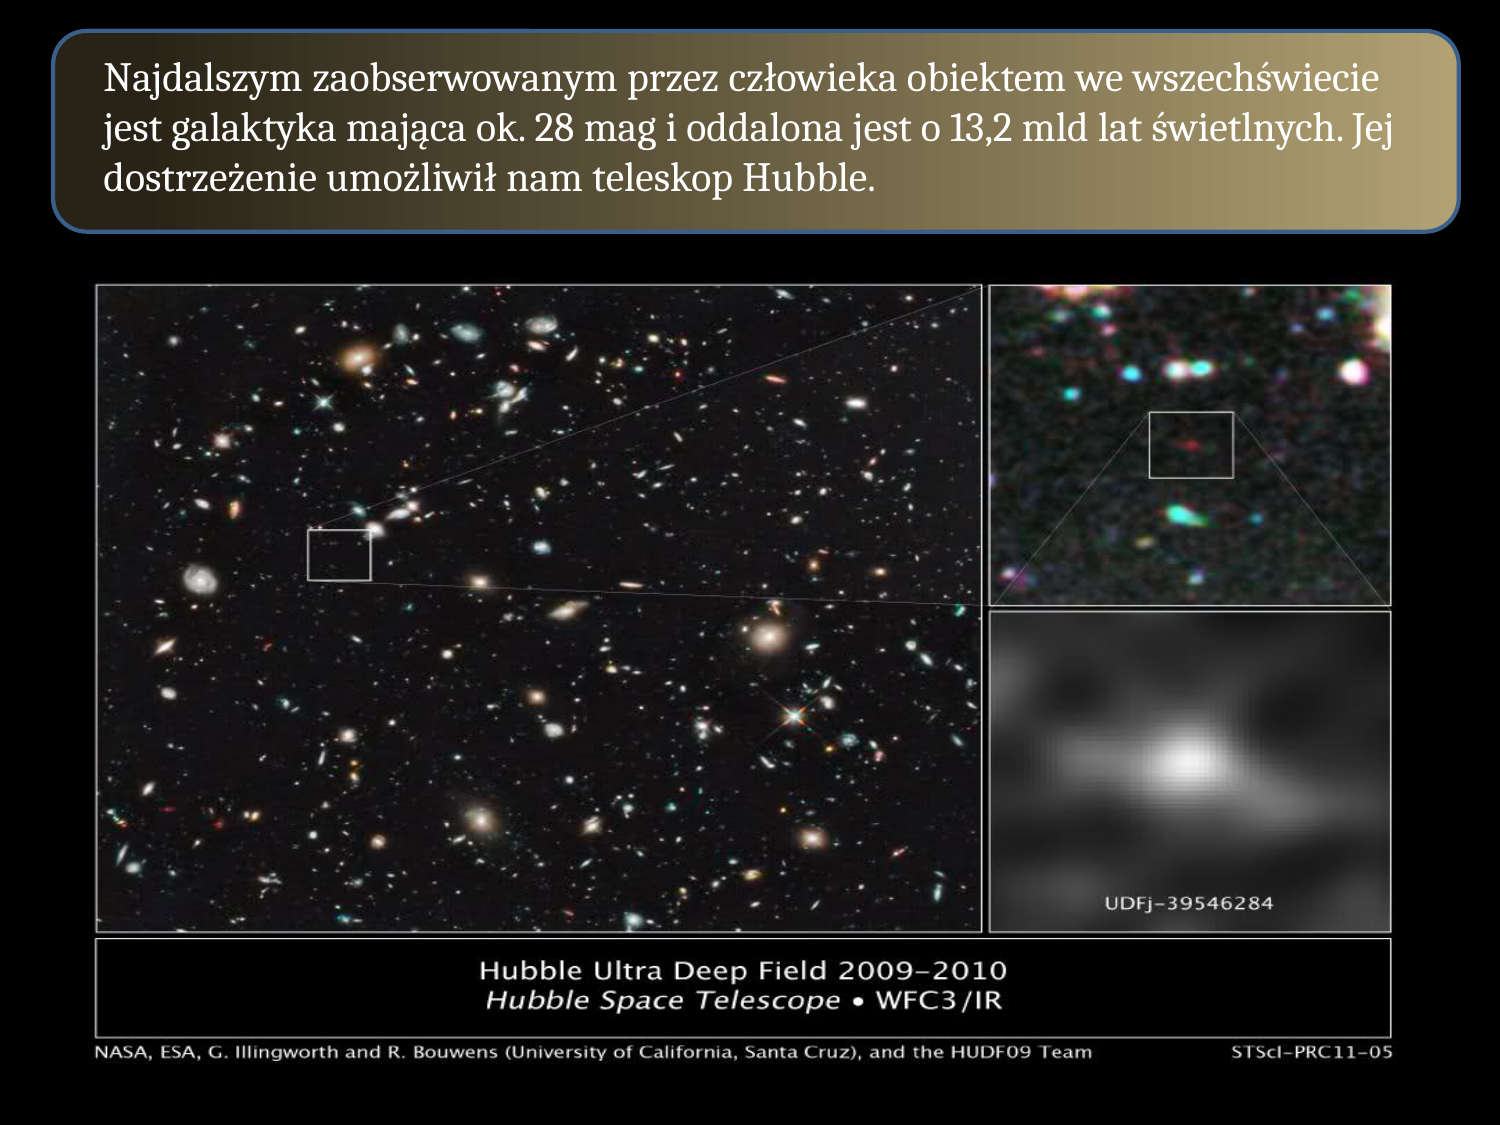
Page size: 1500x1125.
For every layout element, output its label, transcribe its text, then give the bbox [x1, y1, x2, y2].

picture [88, 278, 1400, 1071]
text_box [50, 28, 1461, 234]
text_box Najdalszym zaobserwowanym przez człowieka obiektem we wszechświecie jest galaktyka mająca ok. 28 mag i oddalona jest o 13,2 mld lat świetlnych. Jej dostrzeżenie umożliwił nam teleskop Hubble. [88, 42, 1436, 208]
